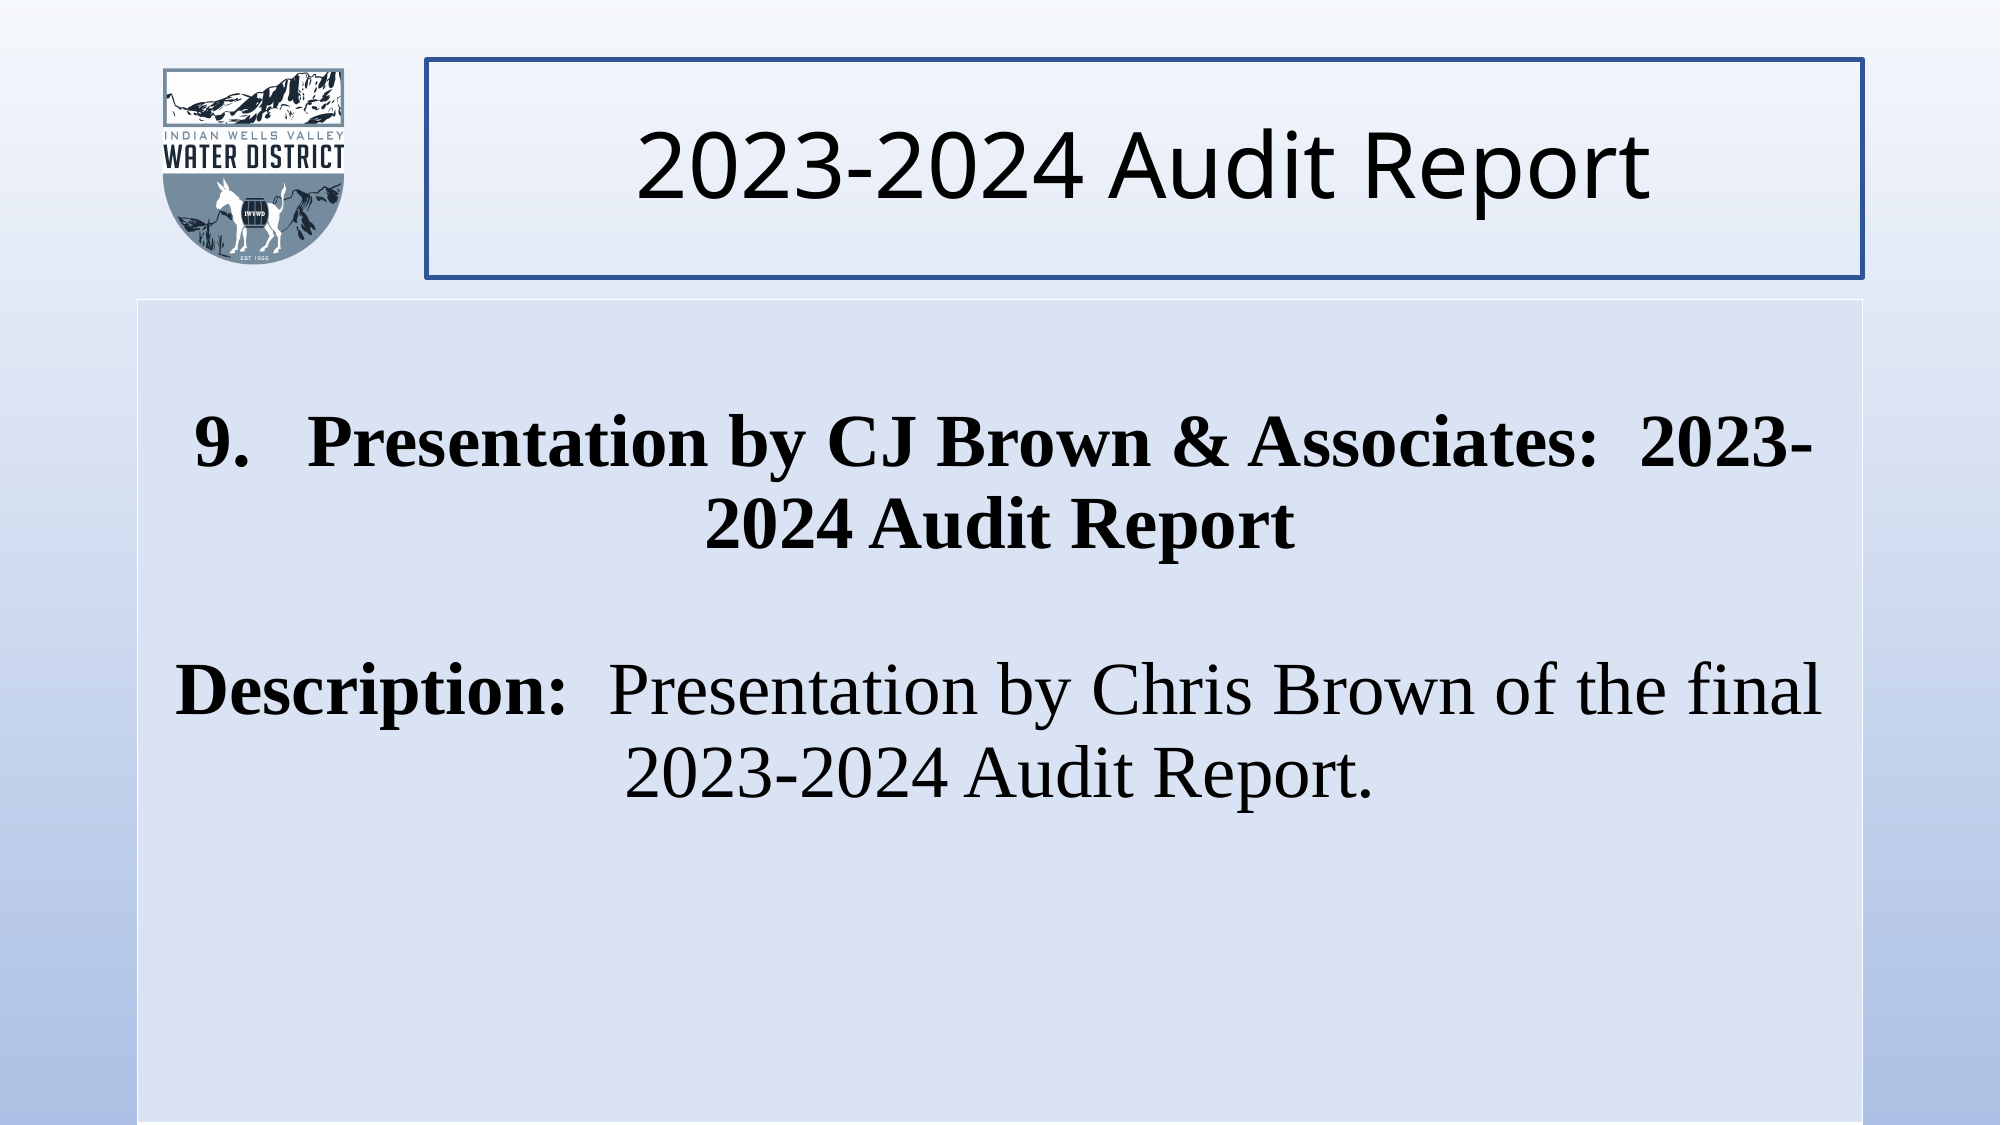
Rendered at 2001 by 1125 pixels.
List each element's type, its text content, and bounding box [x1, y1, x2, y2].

title 2023-2024 Audit Report [426, 59, 1863, 278]
table_header 9. Presentation by CJ Brown & Associates: 2023-2024 Audit Report Description: Presentation by Chris Brown of the final 2023-2024 Audit Report. [138, 300, 1862, 1122]
picture [137, 46, 369, 278]
